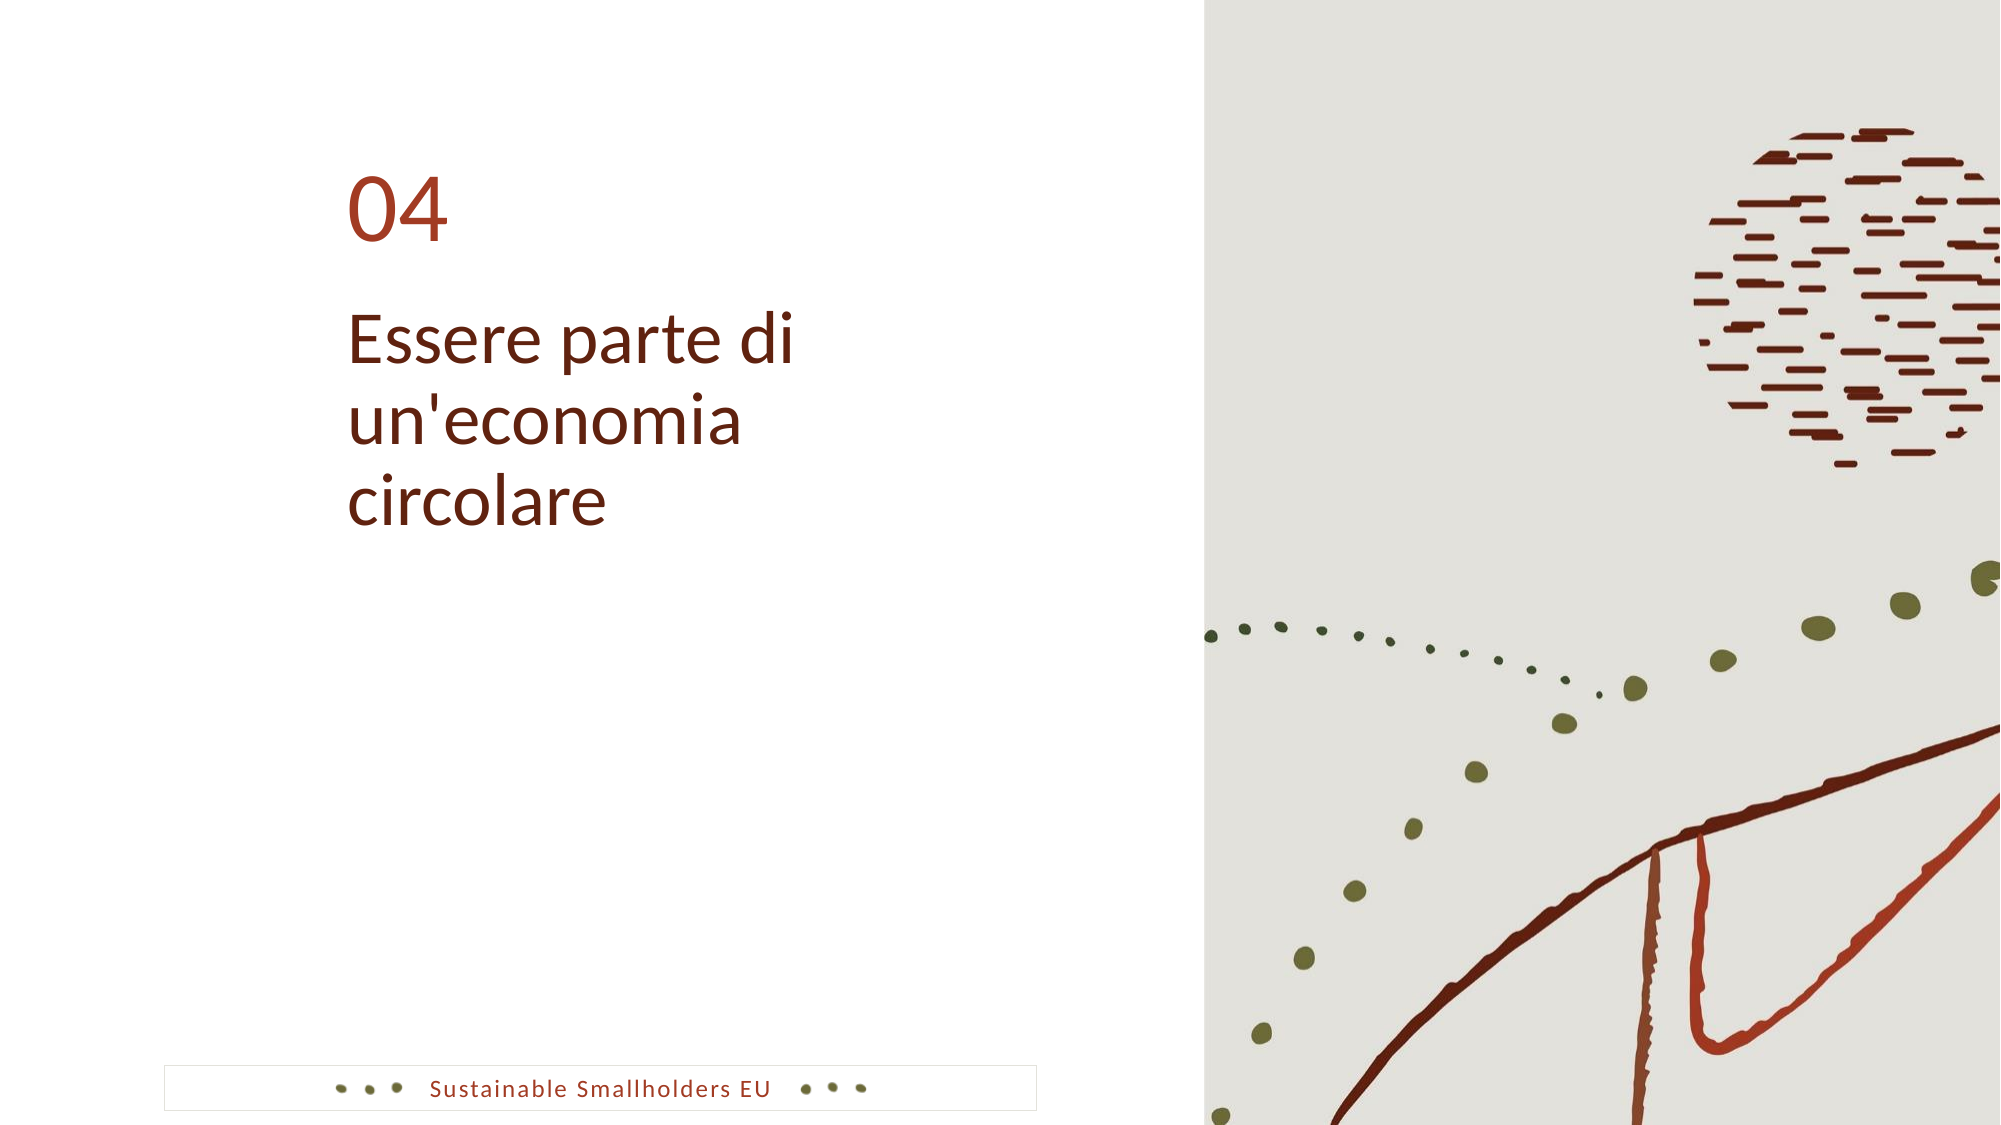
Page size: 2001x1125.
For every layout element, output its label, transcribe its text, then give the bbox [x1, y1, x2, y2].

picture [1204, 0, 2000, 1125]
list Essere parte di un'economia circolare [332, 263, 955, 680]
picture [332, 1052, 406, 1125]
list 04 [332, 139, 539, 279]
picture [797, 1052, 870, 1125]
